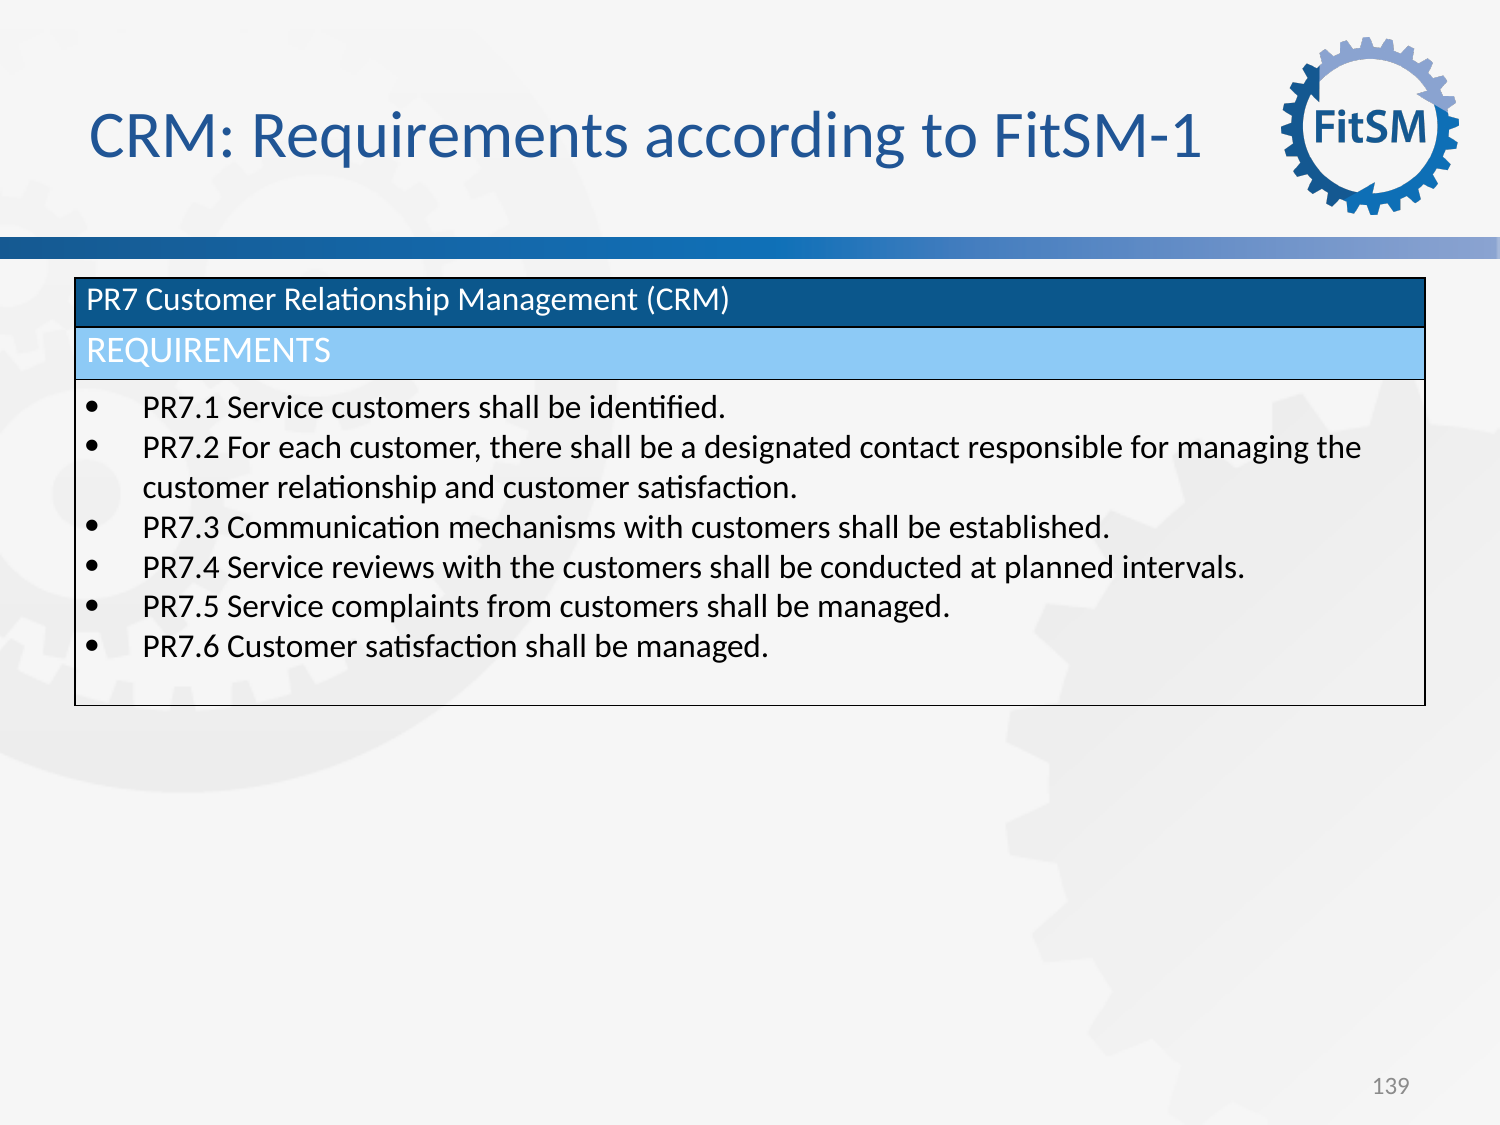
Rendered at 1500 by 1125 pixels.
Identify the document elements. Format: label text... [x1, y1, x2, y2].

table_cell PR7.1 Service customers shall be identified. PR7.2 For each customer, there shall be a designated contact responsible for managing the customer relationship and customer satisfaction. PR7.3 Communication mechanisms with customers shall be established. PR7.4 Service reviews with the customers shall be conducted at planned intervals. PR7.5 Service complaints from customers shall be managed. PR7.6 Customer satisfaction shall be managed. [76, 380, 1424, 705]
table_cell Requirements [76, 328, 1424, 379]
text_box <Foliennummer> [1074, 1054, 1425, 1115]
picture [0, 0, 1500, 1125]
text_box CRM: Requirements according to FitSM-1 [74, 45, 1282, 217]
table_header PR7 Customer Relationship Management (CRM) [76, 279, 1424, 326]
